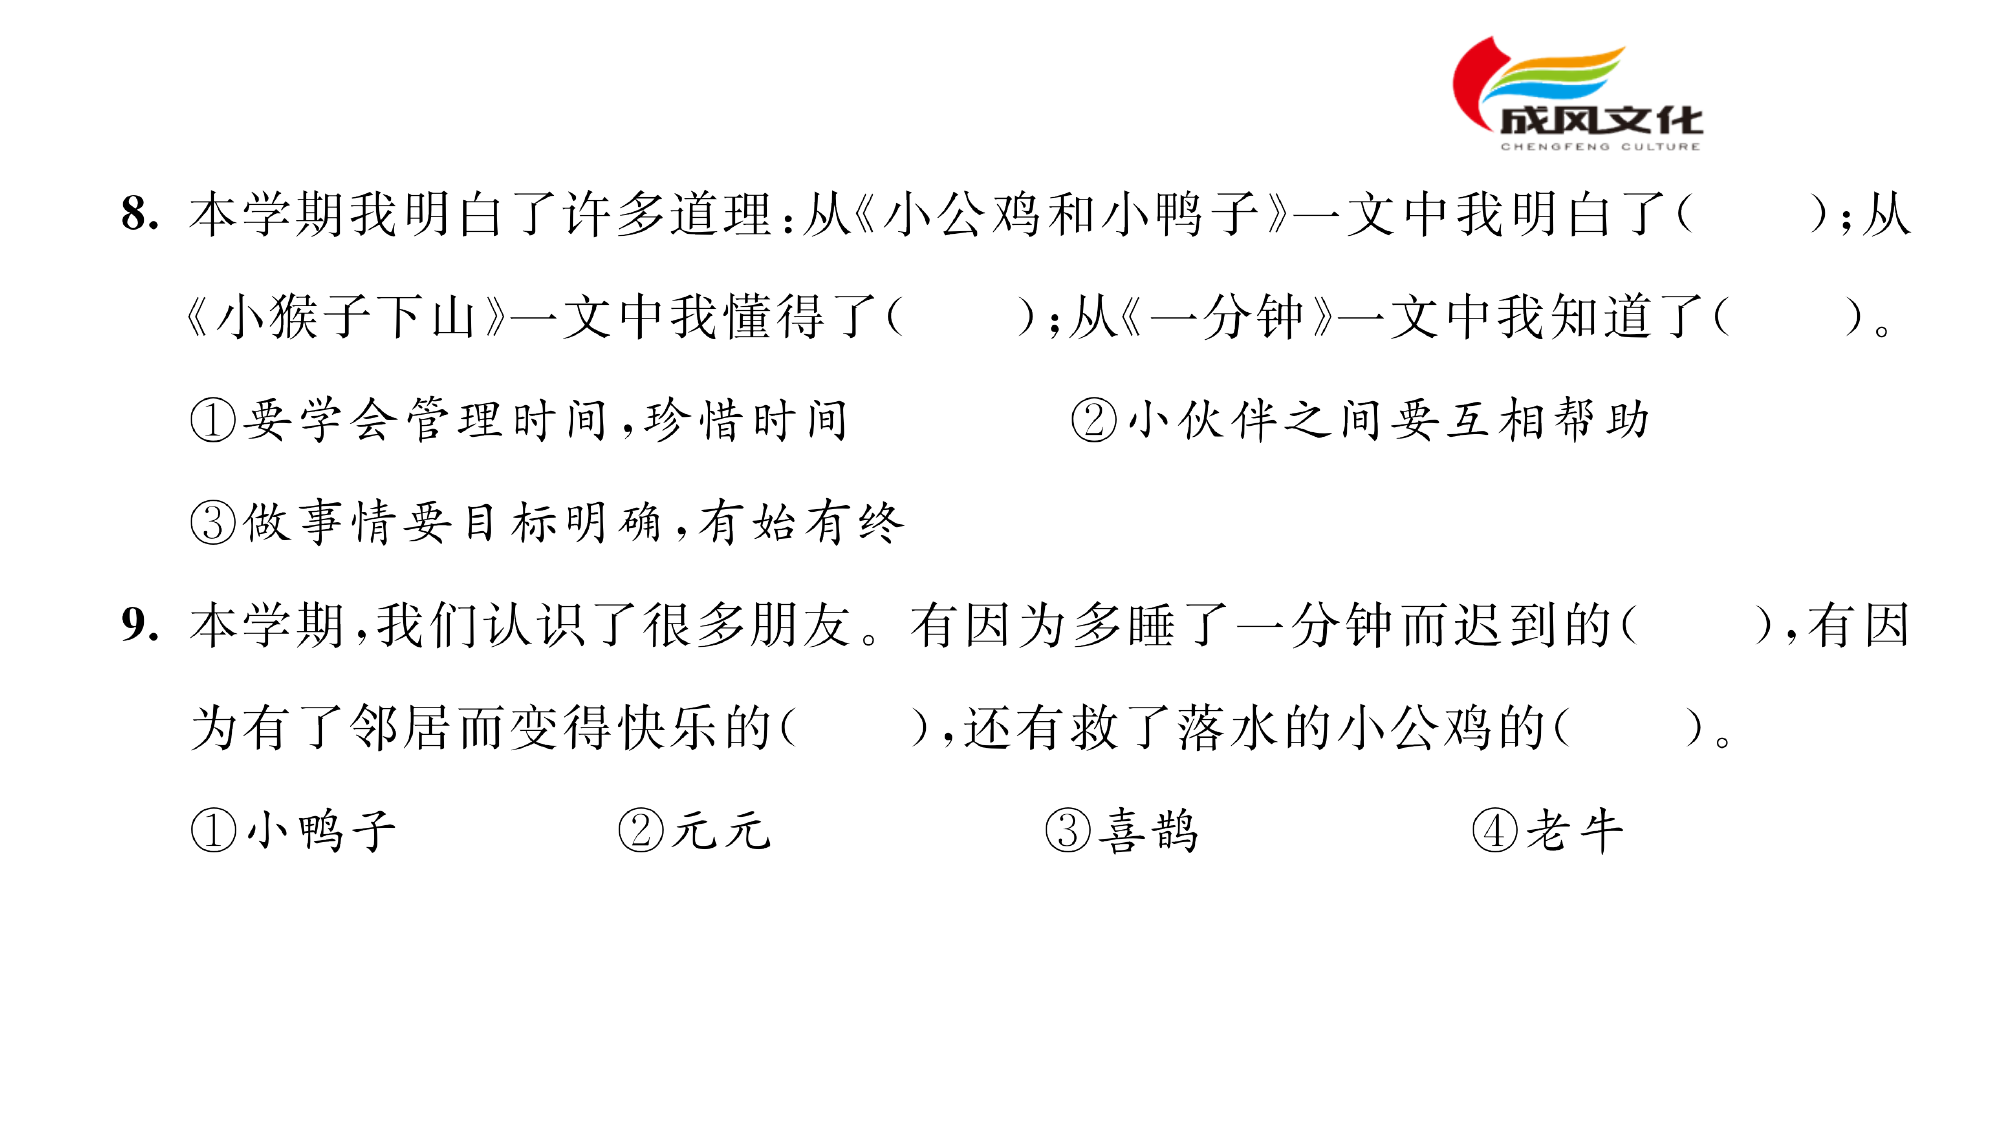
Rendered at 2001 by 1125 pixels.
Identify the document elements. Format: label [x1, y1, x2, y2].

picture [118, 30, 2000, 875]
